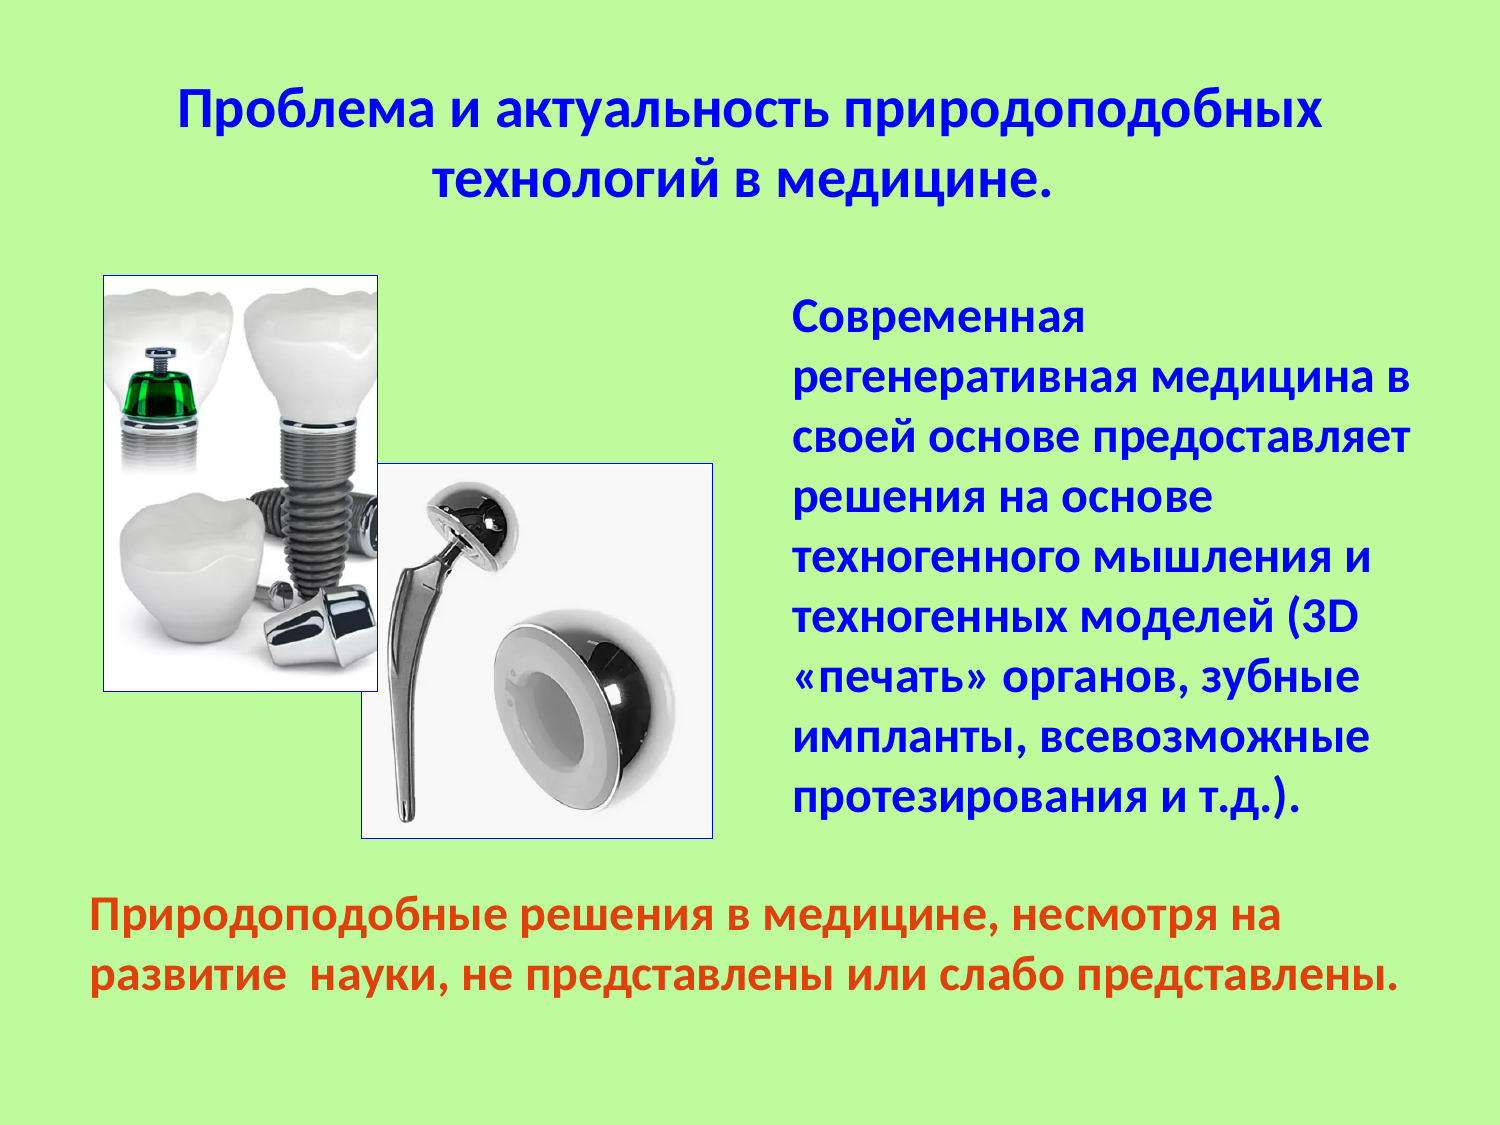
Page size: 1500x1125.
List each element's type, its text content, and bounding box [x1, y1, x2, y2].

title Проблема и актуальность природоподобных технологий в медицине. [75, 45, 1425, 233]
picture [102, 274, 713, 840]
text_box Современная регенеративная медицина в своей основе предоставляет решения на основе техногенного мышления и техногенных моделей (3D «печать» органов, зубные импланты, всевозможные протезирования и т.д.). [777, 275, 1445, 830]
text_box [63, 263, 1425, 479]
text_box Природоподобные решения в медицине, несмотря на развитие науки, не представлены или слабо представлены. [74, 872, 1445, 1008]
